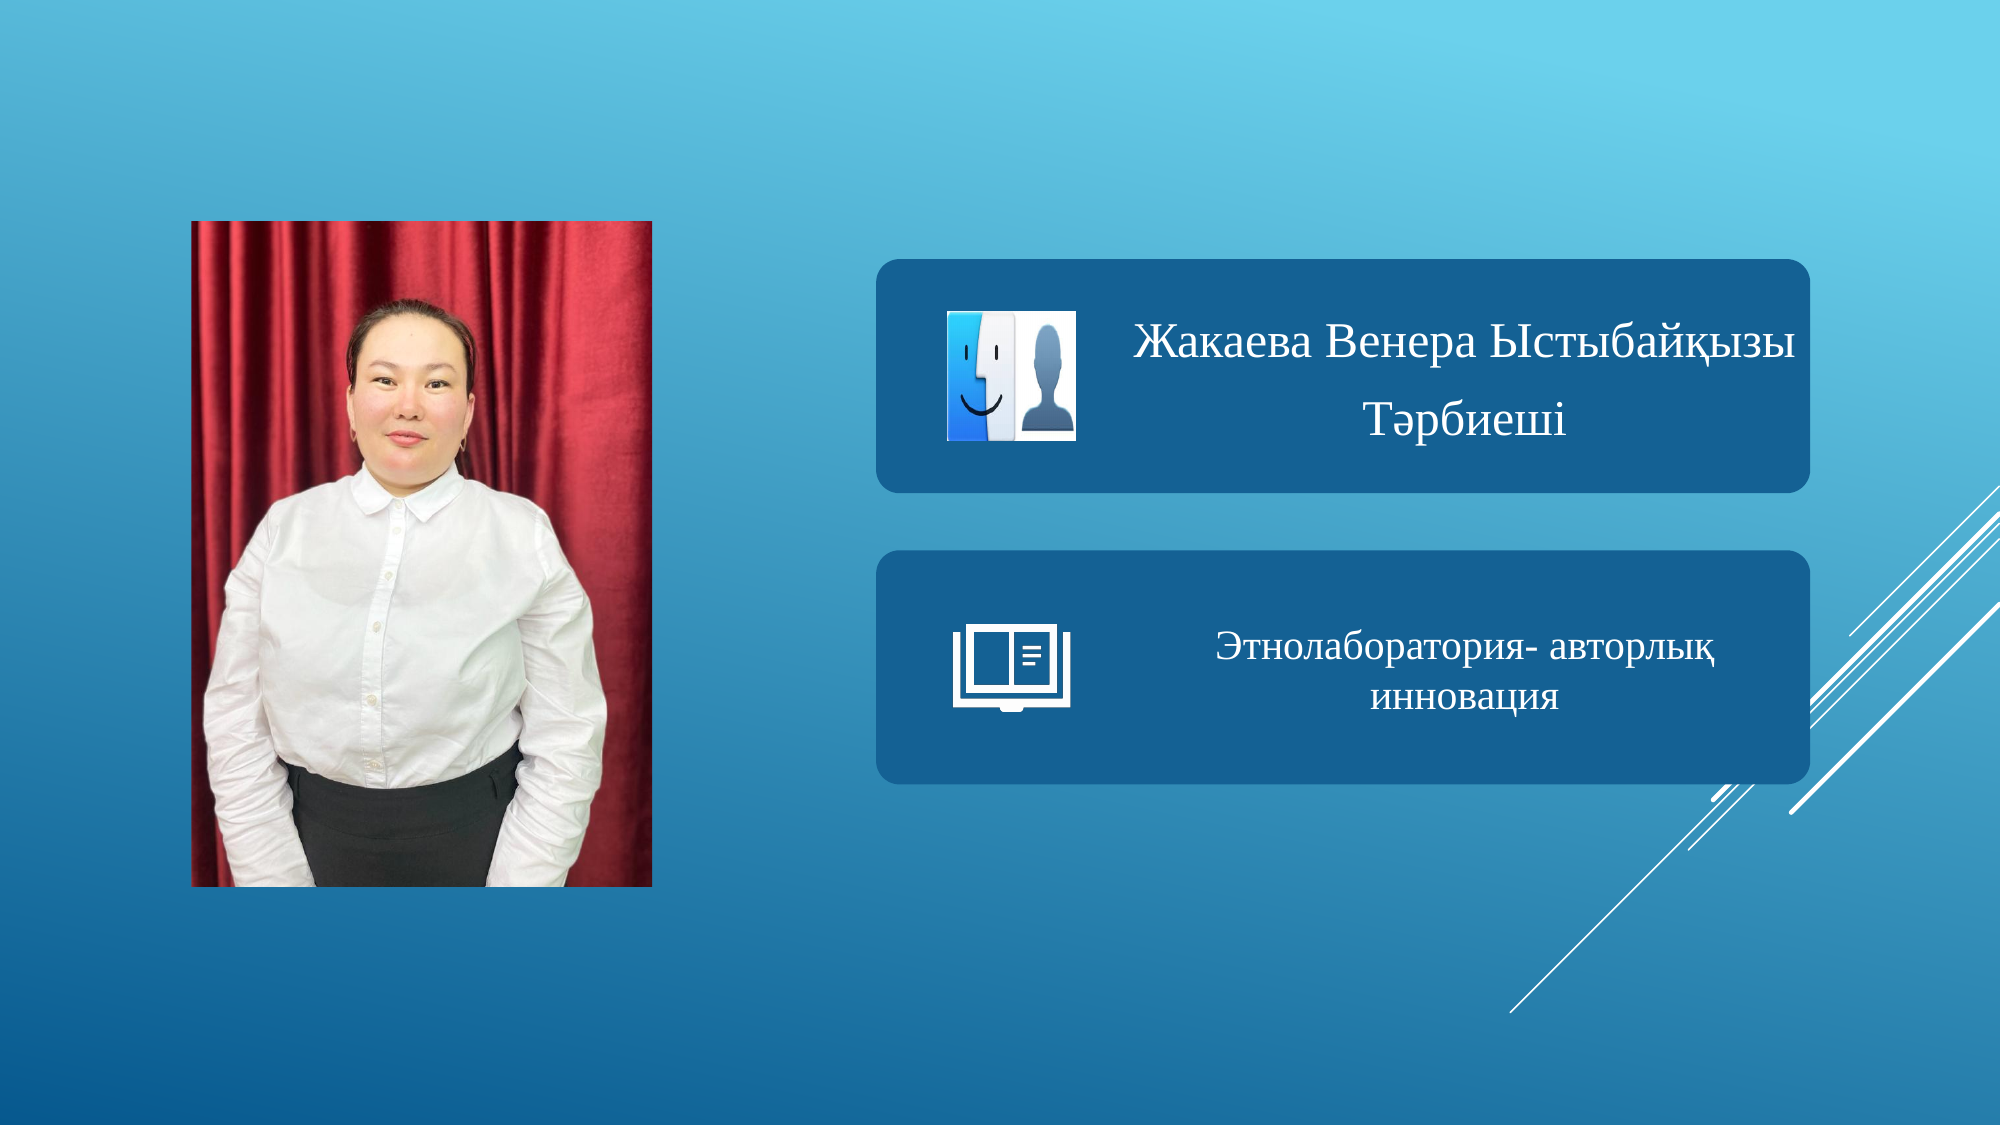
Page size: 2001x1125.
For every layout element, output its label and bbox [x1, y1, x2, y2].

list [190, 221, 653, 888]
list [891, 141, 1827, 903]
